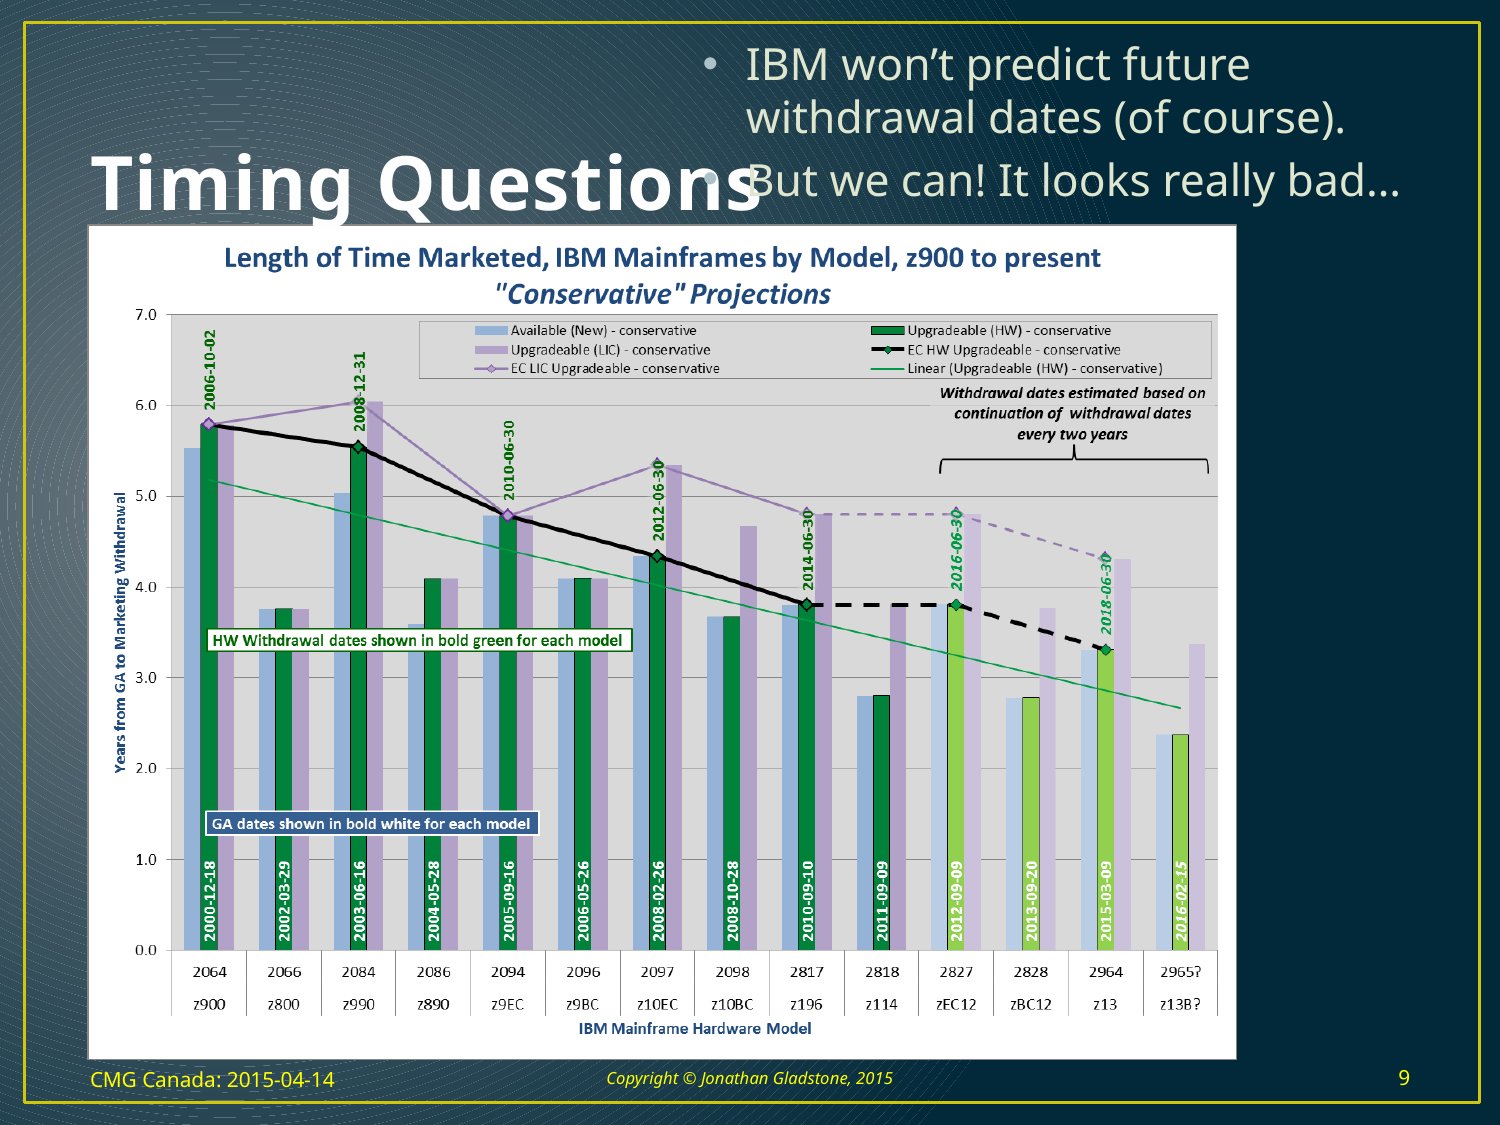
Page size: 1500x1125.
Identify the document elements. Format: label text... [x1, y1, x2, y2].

slide_number 9 [1074, 1062, 1425, 1096]
picture [87, 224, 1236, 1061]
title Timing Questions [75, 45, 1425, 233]
footer Copyright © Jonathan Gladstone, 2015 [464, 1073, 1036, 1096]
list IBM won’t predict future withdrawal dates (of course). But we can! It looks really bad… [687, 24, 1475, 213]
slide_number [75, 1062, 425, 1096]
